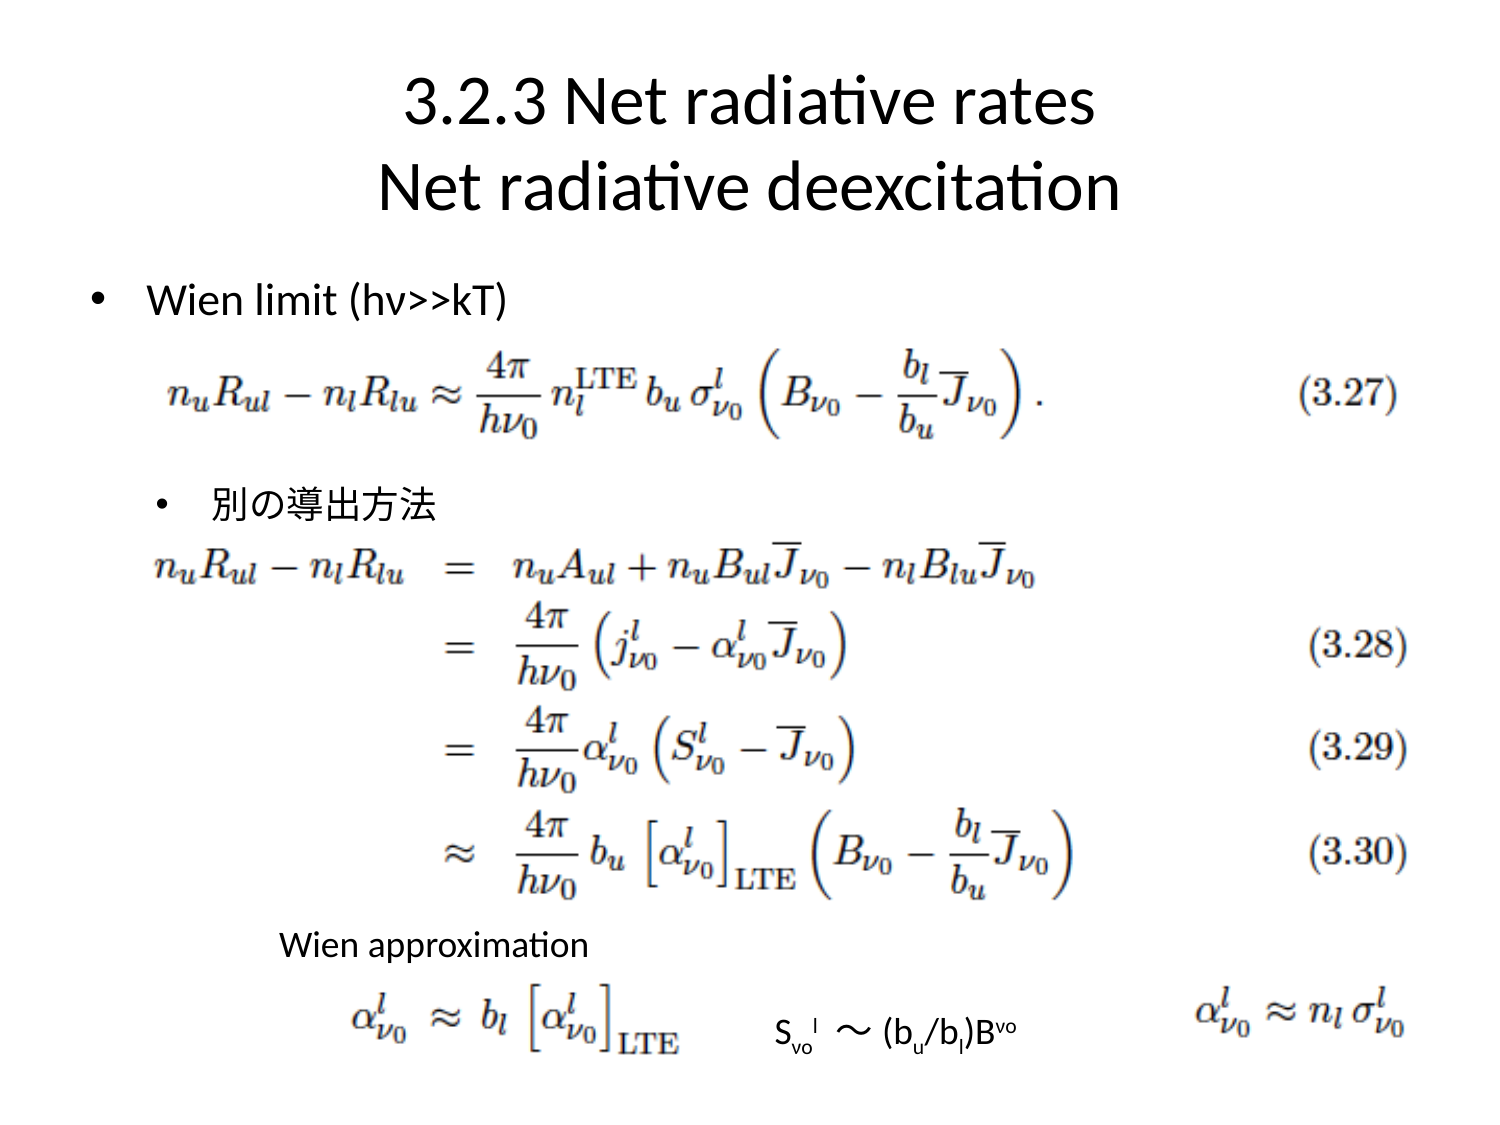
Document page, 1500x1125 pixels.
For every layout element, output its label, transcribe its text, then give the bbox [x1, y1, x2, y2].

list Wien limit (hν>>kT) 別の導出方法 [75, 262, 1425, 1005]
text_box Sνol 〜(bu/bl)Bνo [759, 999, 1032, 1066]
picture [137, 524, 1442, 917]
picture [137, 324, 1432, 471]
text_box Wien approximation [264, 925, 605, 973]
picture [1187, 974, 1422, 1059]
picture [337, 974, 694, 1063]
title 3.2.3 Net radiative rates Net radiative deexcitation [75, 45, 1425, 233]
